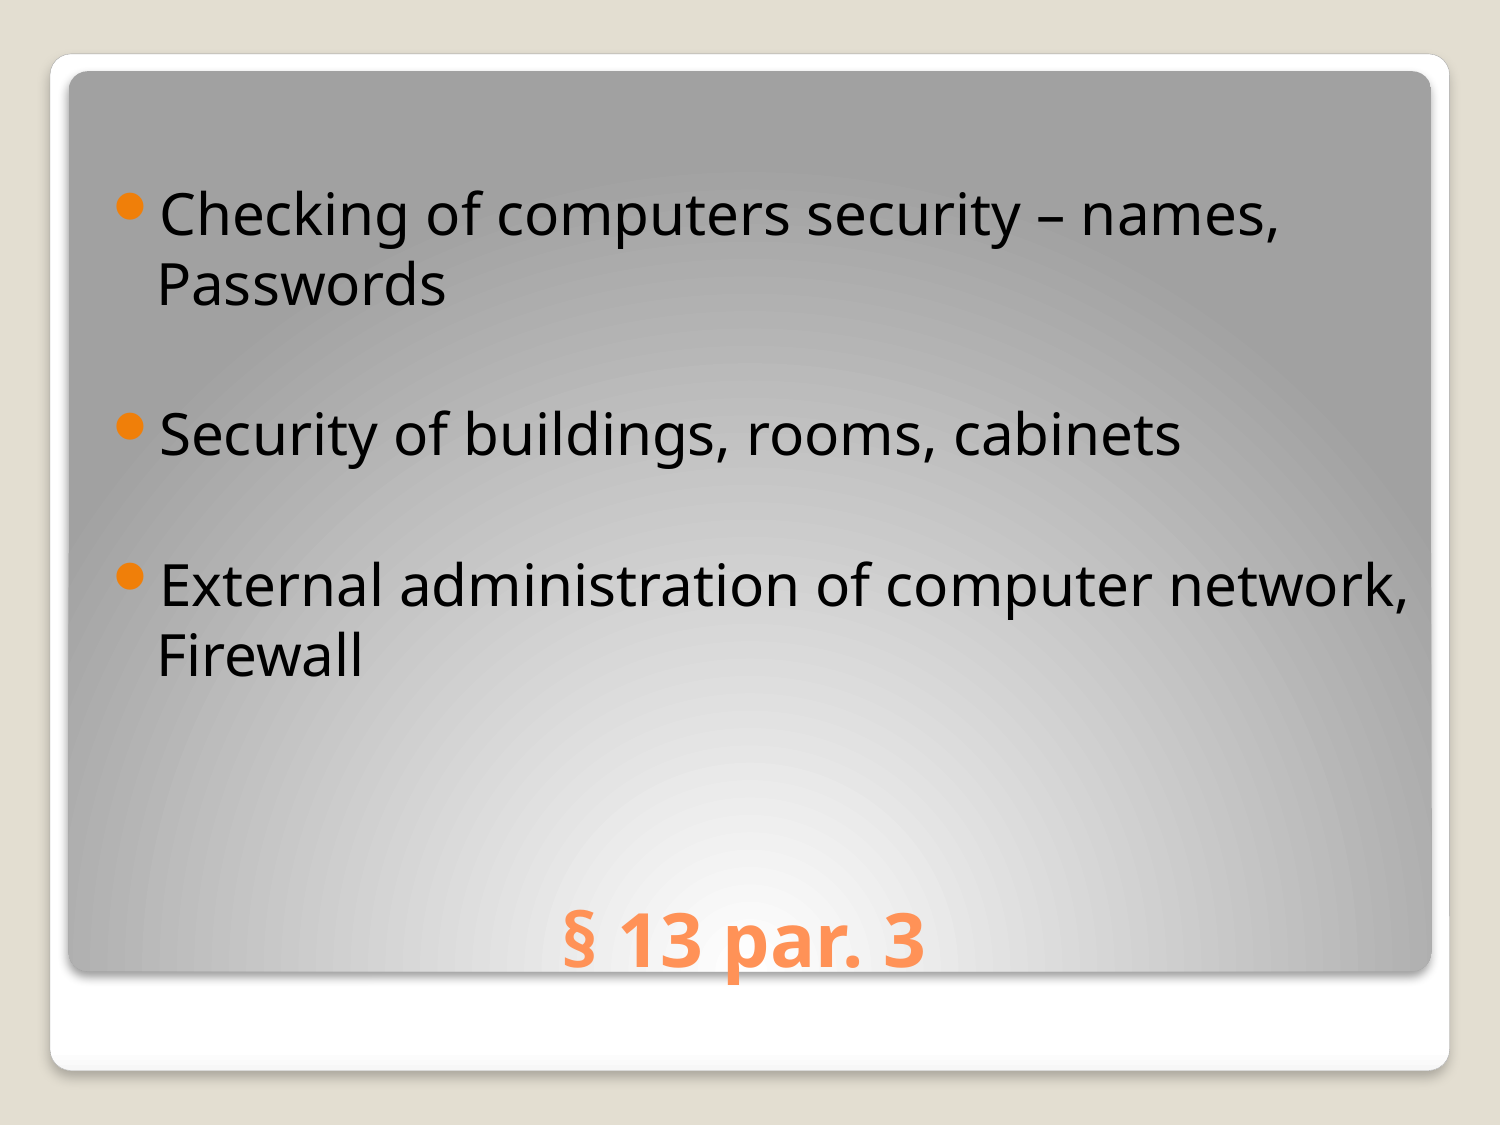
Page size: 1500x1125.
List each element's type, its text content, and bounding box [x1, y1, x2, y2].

title § 13 par. 3 [82, 817, 1425, 991]
list Checking of computers security – names, Passwords Security of buildings, rooms, cabinets External administration of computer network, Firewall [82, 86, 1426, 775]
